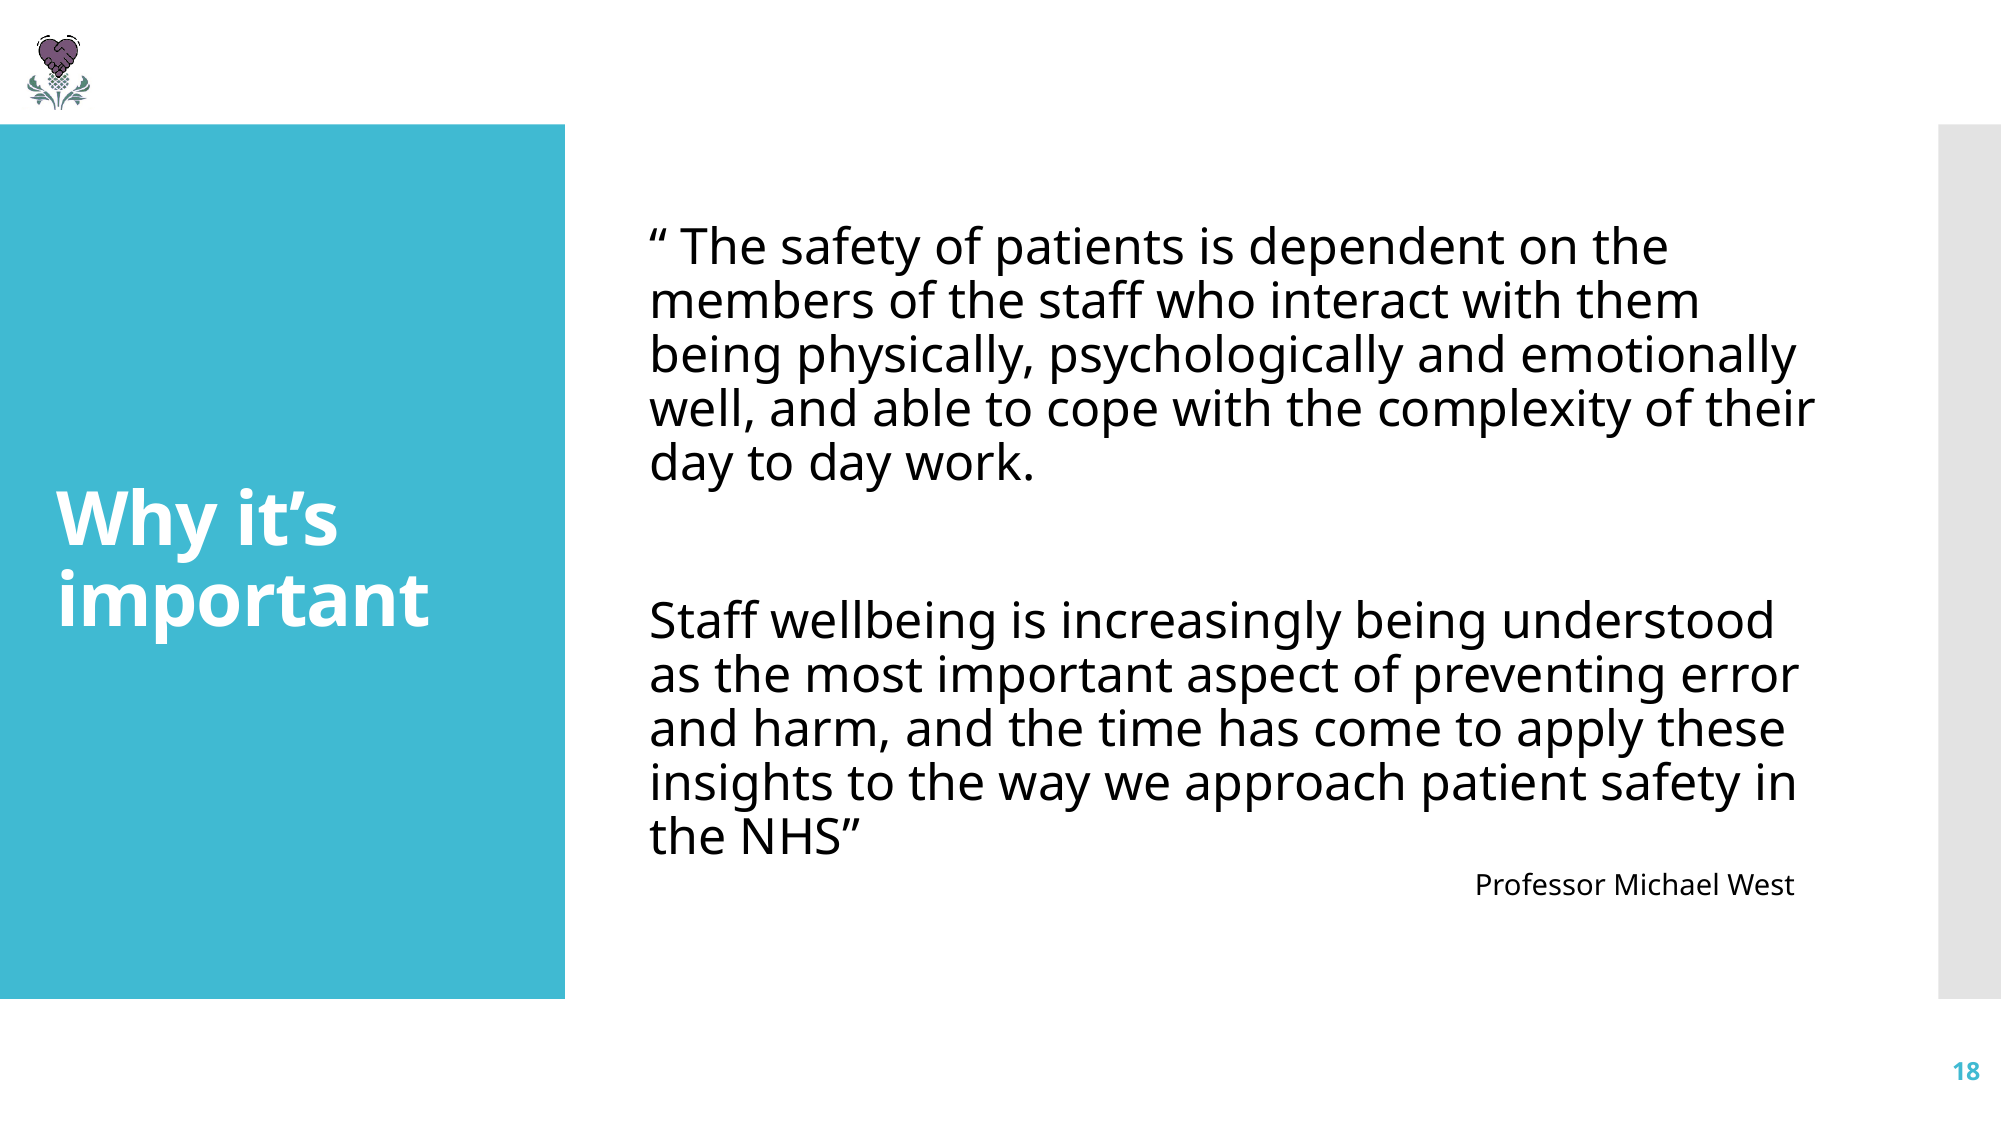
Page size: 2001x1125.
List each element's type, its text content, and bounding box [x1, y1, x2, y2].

title Why it’s important [41, 184, 525, 940]
picture [16, 28, 96, 110]
slide_number 18 [1744, 1042, 1996, 1103]
list “ The safety of patients is dependent on the members of the staff who interact with them being physically, psychologically and emotionally well, and able to cope with the complexity of their day to day work. Staff wellbeing is increasingly being understood as the most important aspect of preventing error and harm, and the time has come to apply these insights to the way we approach patient safety in the NHS” Professor Michael West [634, 141, 1835, 982]
